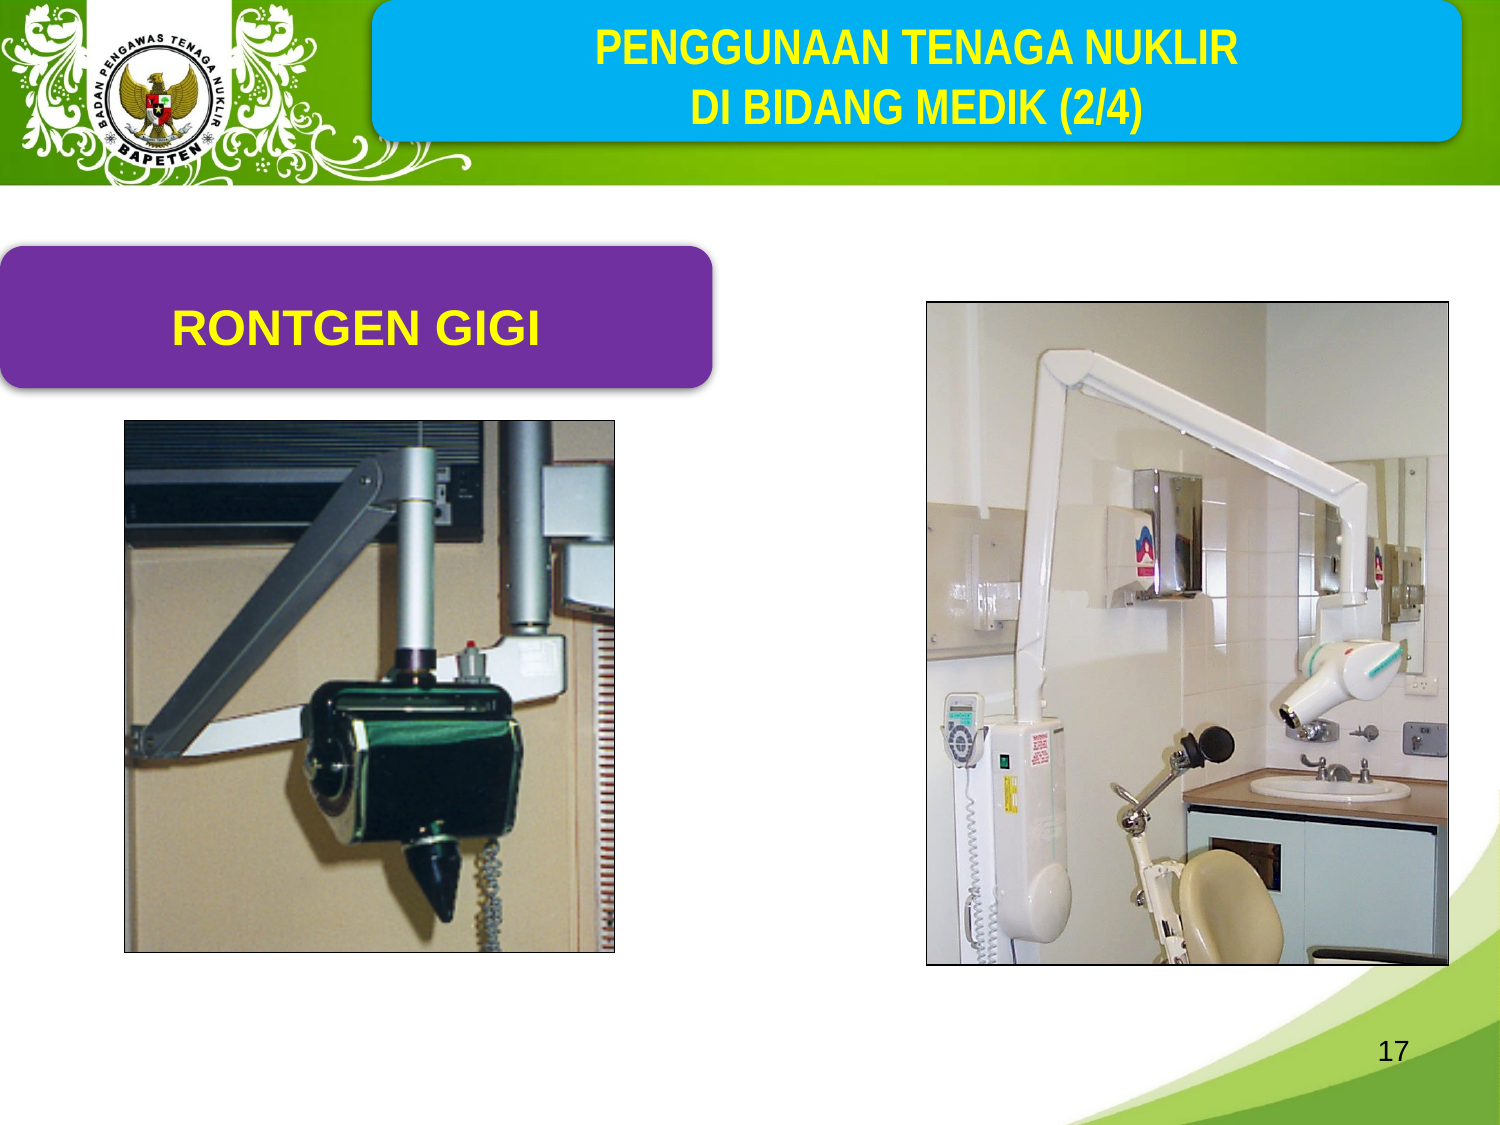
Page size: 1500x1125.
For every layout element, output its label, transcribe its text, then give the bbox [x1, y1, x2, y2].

text_box PENGGUNAAN TENAGA NUKLIR DI BIDANG MEDIK (2/4) [371, 0, 1476, 142]
picture [0, 0, 1500, 1125]
slide_number 17 [1074, 1024, 1425, 1103]
text_box RONTGEN GIGI [0, 246, 713, 389]
